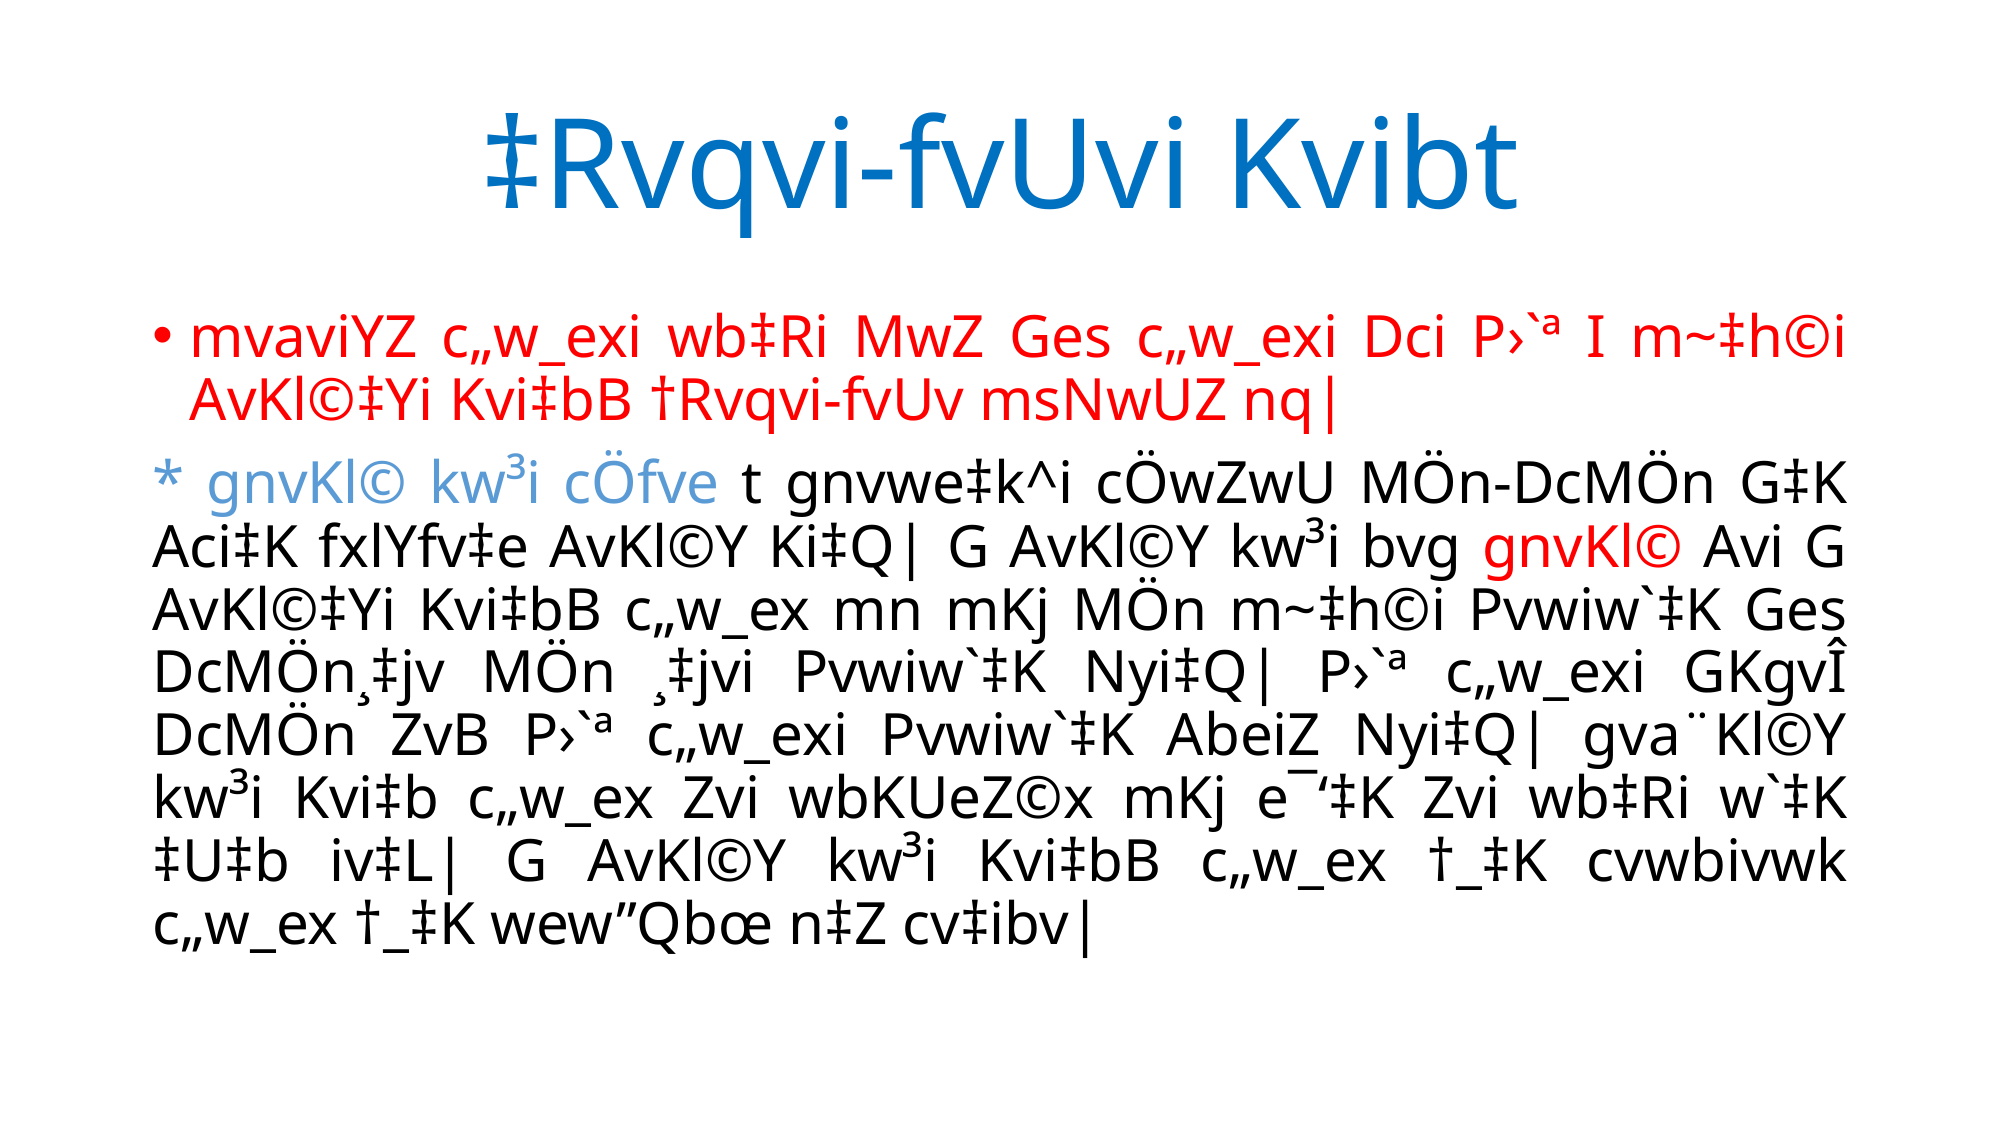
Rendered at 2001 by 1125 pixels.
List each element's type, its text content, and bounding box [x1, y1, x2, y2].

list mvaviYZ c„w_exi wb‡Ri MwZ Ges c„w_exi Dci P›`ª I m~‡h©i AvKl©‡Yi Kvi‡bB †Rvqvi-fvUv msNwUZ nq| * gnvKl© kw³i cÖfve t gnvwe‡k^i cÖwZwU MÖn-DcMÖn G‡K Aci‡K fxlYfv‡e AvKl©Y Ki‡Q| G AvKl©Y kw³i bvg gnvKl© Avi G AvKl©‡Yi Kvi‡bB c„w_ex mn mKj MÖn m~‡h©i Pvwiw`‡K Ges DcMÖn¸‡jv MÖn ¸‡jvi Pvwiw`‡K Nyi‡Q| P›`ª c„w_exi GKgvÎ DcMÖn ZvB P›`ª c„w_exi Pvwiw`‡K AbeiZ Nyi‡Q| gva¨Kl©Y kw³i Kvi‡b c„w_ex Zvi wbKUeZ©x mKj e¯‘‡K Zvi wb‡Ri w`‡K ‡U‡b iv‡L| G AvKl©Y kw³i Kvi‡bB c„w_ex †_‡K cvwbivwk c„w_ex †_‡K wew”Qbœ n‡Z cv‡ibv| [137, 299, 1863, 1014]
title ‡Rvqvi-fvUvi Kvibt [137, 59, 1863, 278]
